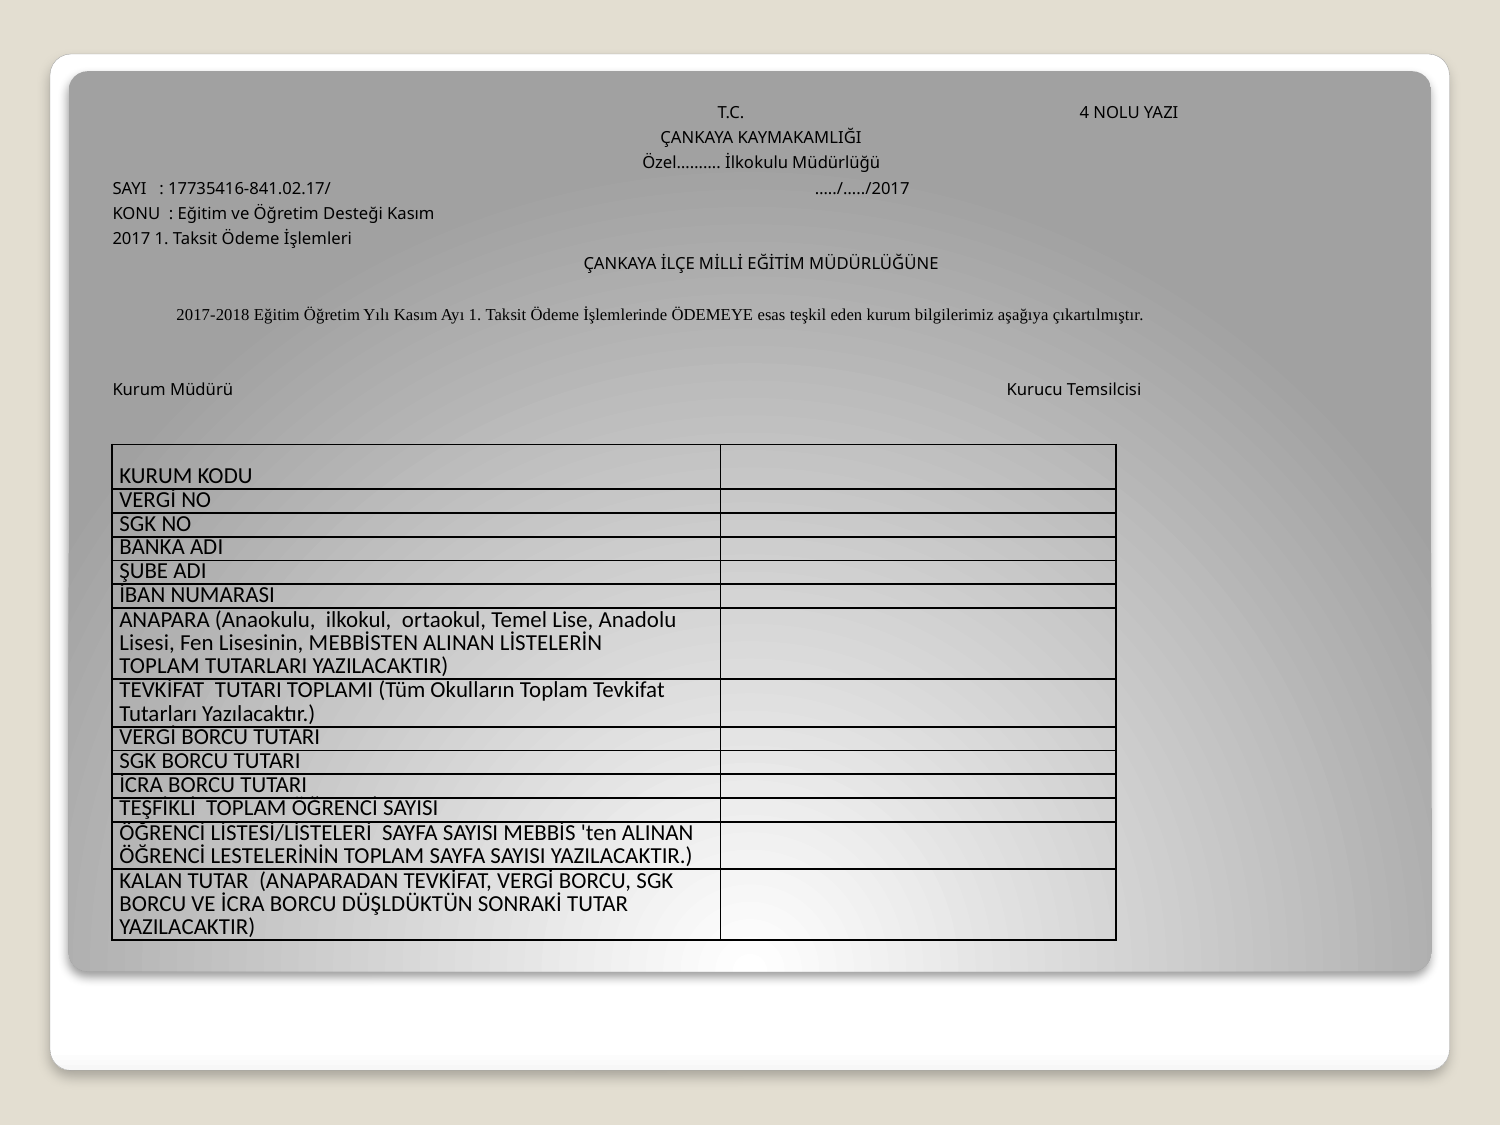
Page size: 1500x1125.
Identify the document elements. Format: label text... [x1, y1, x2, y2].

table_cell TEVKİFAT TUTARI TOPLAMI (Tüm Okulların Toplam Tevkifat Tutarları Yazılacaktır.) [113, 680, 720, 726]
table_cell [721, 585, 1115, 607]
table_header KURUM KODU [113, 445, 720, 488]
table_cell ANAPARA (Anaokulu, ilkokul, ortaokul, Temel Lise, Anadolu Lisesi, Fen Lisesinin, MEBBİSTEN ALINAN LİSTELERİN TOPLAM TUTARLARI YAZILACAKTIR) [113, 609, 720, 678]
table_cell [721, 538, 1115, 560]
table_cell KALAN TUTAR (ANAPARADAN TEVKİFAT, VERGİ BORCU, SGK BORCU VE İCRA BORCU DÜŞLDÜKTÜN SONRAKİ TUTAR YAZILACAKTIR) [113, 870, 720, 939]
table_cell [721, 728, 1115, 750]
table_cell TEŞFİKLİ TOPLAM ÖĞRENCİ SAYISI [113, 799, 720, 821]
table_cell [721, 609, 1115, 678]
table_cell [721, 490, 1115, 512]
table_cell [721, 751, 1115, 773]
list T.C. 4 NOLU YAZI ÇANKAYA KAYMAKAMLIĞI Özel………. İlkokulu Müdürlüğü SAYI : 17735416-841.02.17/ …../…../2017 KONU : Eğitim ve Öğretim Desteği Kasım 2017 1. Taksit Ödeme İşlemleri ÇANKAYA İLÇE MİLLİ EĞİTİM MÜDÜRLÜĞÜNE 2017-2018 Eğitim Öğretim Yılı Kasım Ayı 1. Taksit Ödeme İşlemlerinde ÖDEMEYE esas teşkil eden kurum bilgilerimiz aşağıya çıkartılmıştır. Kurum Müdürü Kurucu Temsilcisi [82, 86, 1425, 1024]
table_cell SGK NO [113, 514, 720, 536]
table_cell [721, 680, 1115, 726]
table_cell [721, 799, 1115, 821]
table_cell SGK BORCU TUTARI [113, 751, 720, 773]
table_cell BANKA ADI [113, 538, 720, 560]
table_cell İBAN NUMARASI [113, 585, 720, 607]
table_cell [721, 514, 1115, 536]
table_cell ÖĞRENCİ LİSTESİ/LİSTELERİ SAYFA SAYISI MEBBİS 'ten ALINAN ÖĞRENCİ LESTELERİNİN TOPLAM SAYFA SAYISI YAZILACAKTIR.) [113, 823, 720, 868]
table_cell VERGİ BORCU TUTARI [113, 728, 720, 750]
table_cell ŞUBE ADI [113, 561, 720, 583]
table_cell [721, 561, 1115, 583]
table_cell [721, 775, 1115, 797]
table_cell [721, 870, 1115, 939]
table_cell [721, 823, 1115, 868]
table_cell VERGİ NO [113, 490, 720, 512]
table_header [721, 445, 1115, 488]
table_cell İCRA BORCU TUTARI [113, 775, 720, 797]
